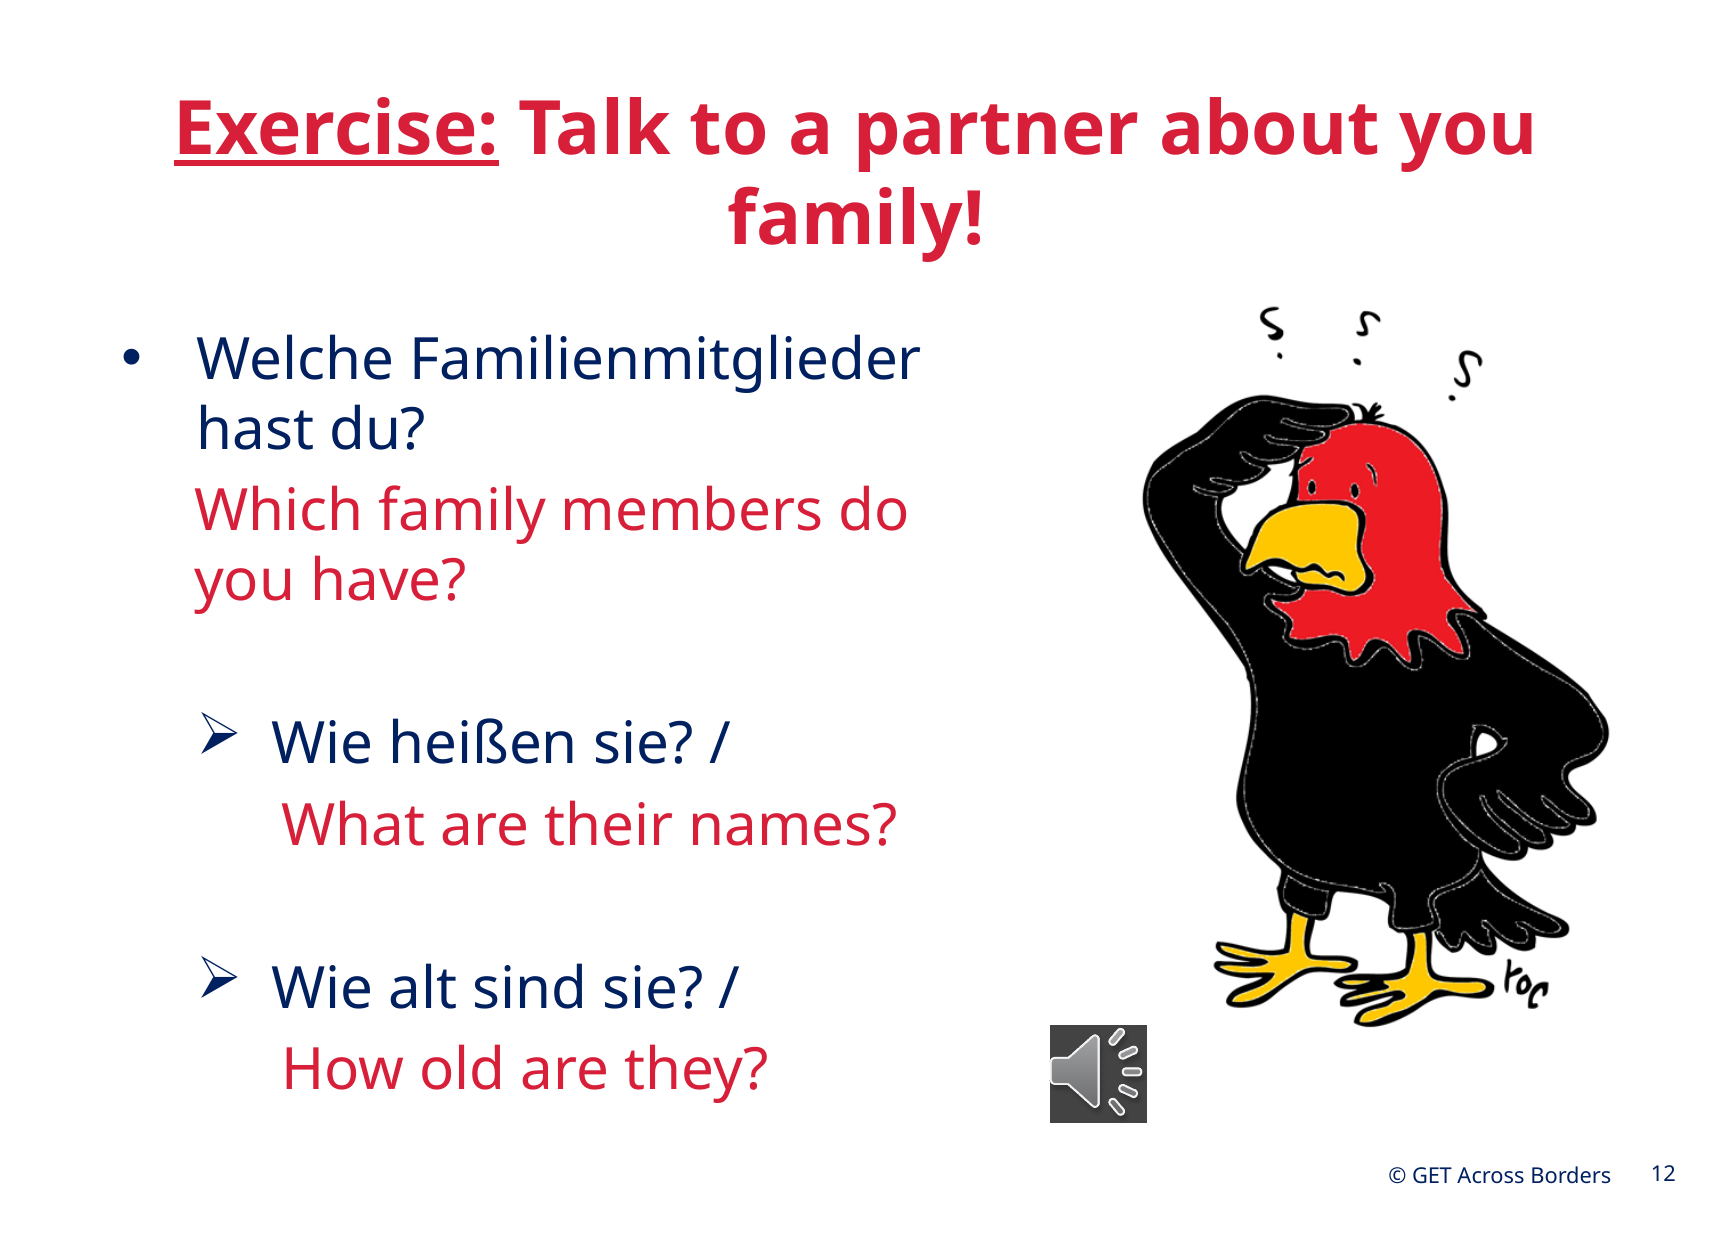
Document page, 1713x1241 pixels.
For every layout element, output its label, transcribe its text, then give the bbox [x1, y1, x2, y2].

slide_number 12 [1613, 1141, 1713, 1208]
title Exercise: Talk to a partner about you family! [79, 25, 1633, 314]
picture [1048, 1024, 1149, 1125]
text_box © GET Across Borders [1048, 1141, 1613, 1208]
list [1030, 260, 1664, 1075]
list Welche Familienmitglieder hast du? Which family members do you have? Wie heißen sie? / What are their names? Wie alt sind sie? / How old are they? [31, 313, 963, 1189]
